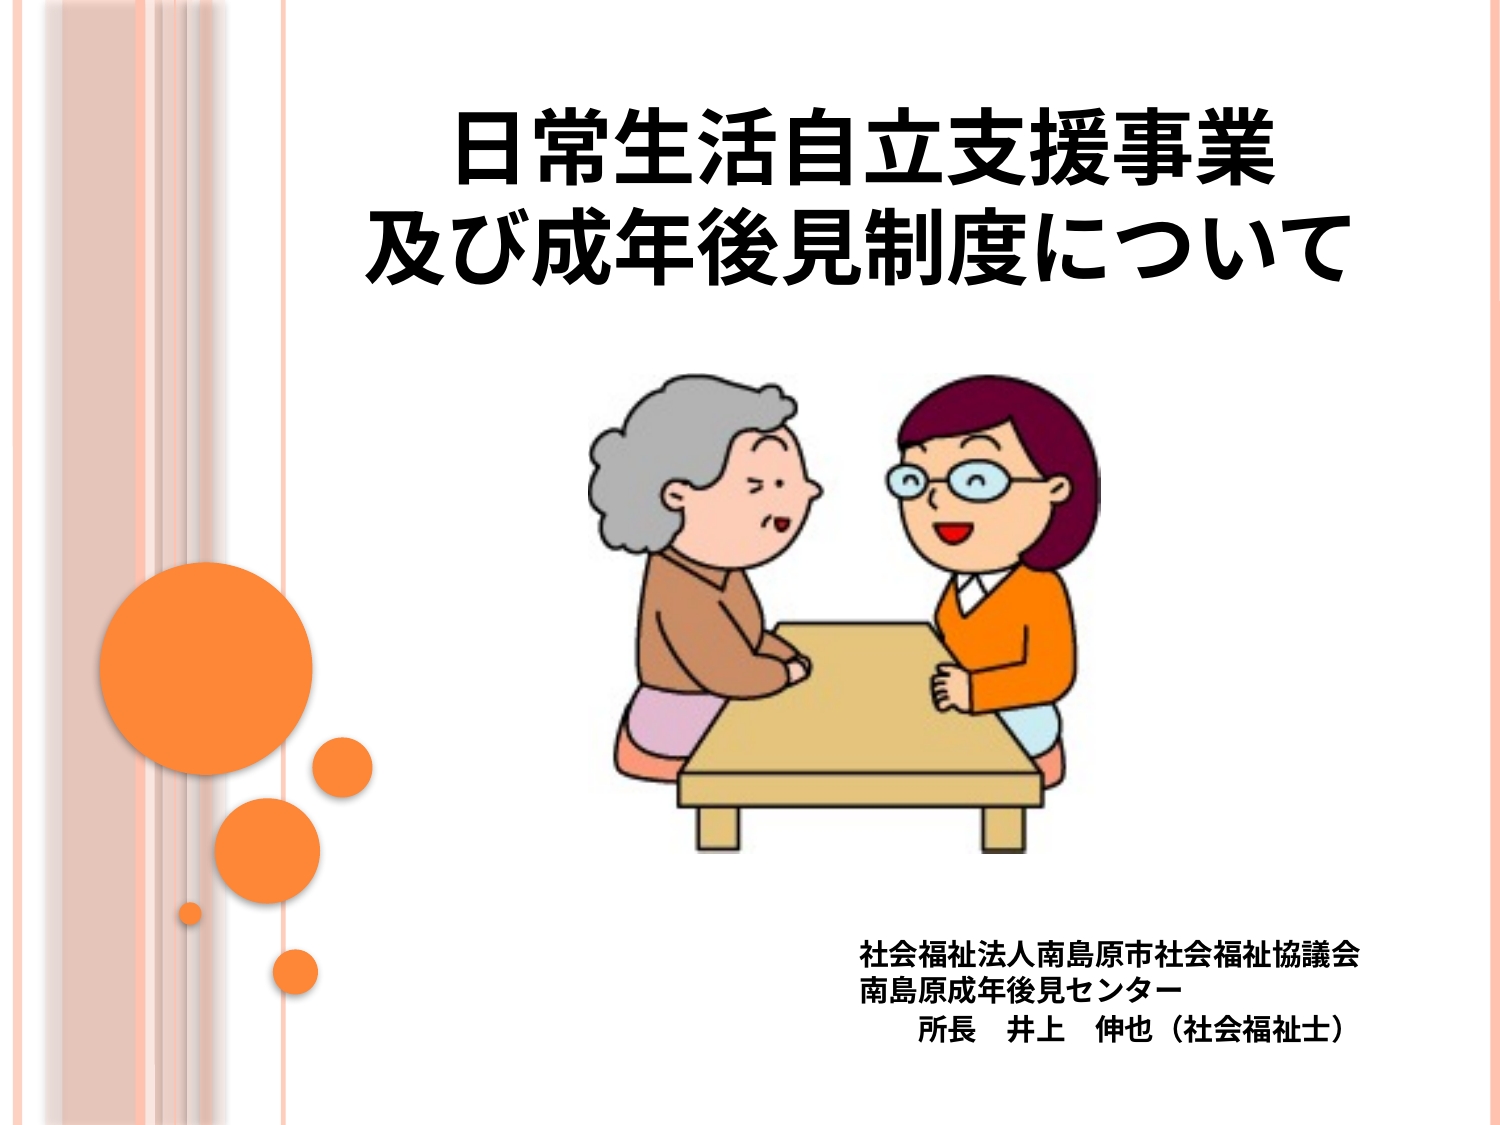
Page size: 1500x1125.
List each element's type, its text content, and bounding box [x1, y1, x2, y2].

text_box 社会福祉法人南島原市社会福祉協議会 南島原成年後見センター 所長 井上 伸也（社会福祉士） [844, 928, 1466, 1083]
title 日常生活自立支援事業 及び成年後見制度について [312, 42, 1412, 303]
picture [588, 372, 1101, 854]
